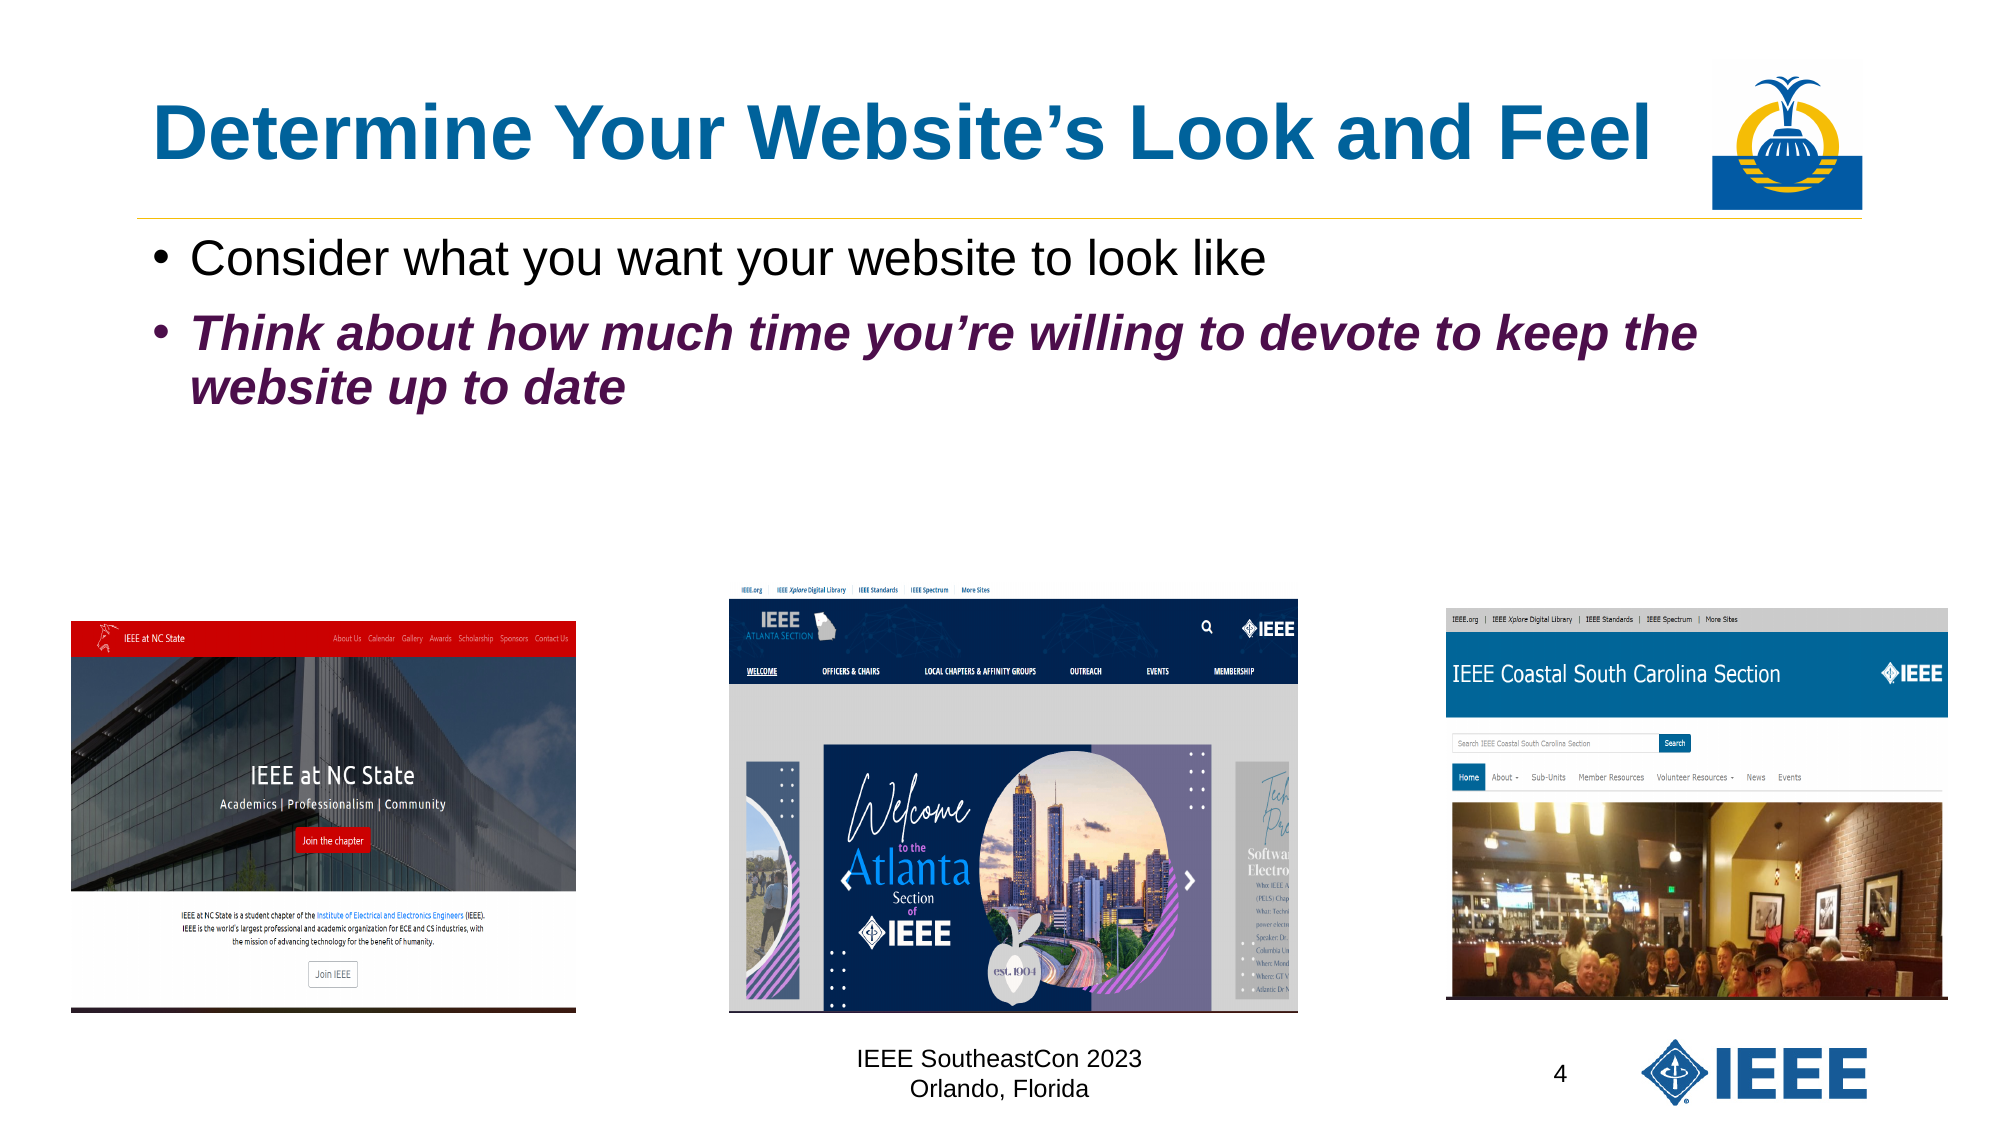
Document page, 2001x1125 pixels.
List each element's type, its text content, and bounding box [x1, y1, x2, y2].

list Consider what you want your website to look like Think about how much time you’re willing to devote to keep the website up to date [137, 224, 1890, 937]
title Determine Your Website’s Look and Feel [137, 59, 1677, 210]
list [1446, 608, 1948, 1000]
picture [729, 582, 1298, 1014]
picture [1712, 59, 1863, 210]
slide_number 4 [1538, 1042, 1863, 1103]
picture [1641, 1039, 1867, 1106]
footer IEEE SoutheastCon 2023 Orlando, Florida [662, 1042, 1338, 1103]
picture [71, 621, 576, 1014]
